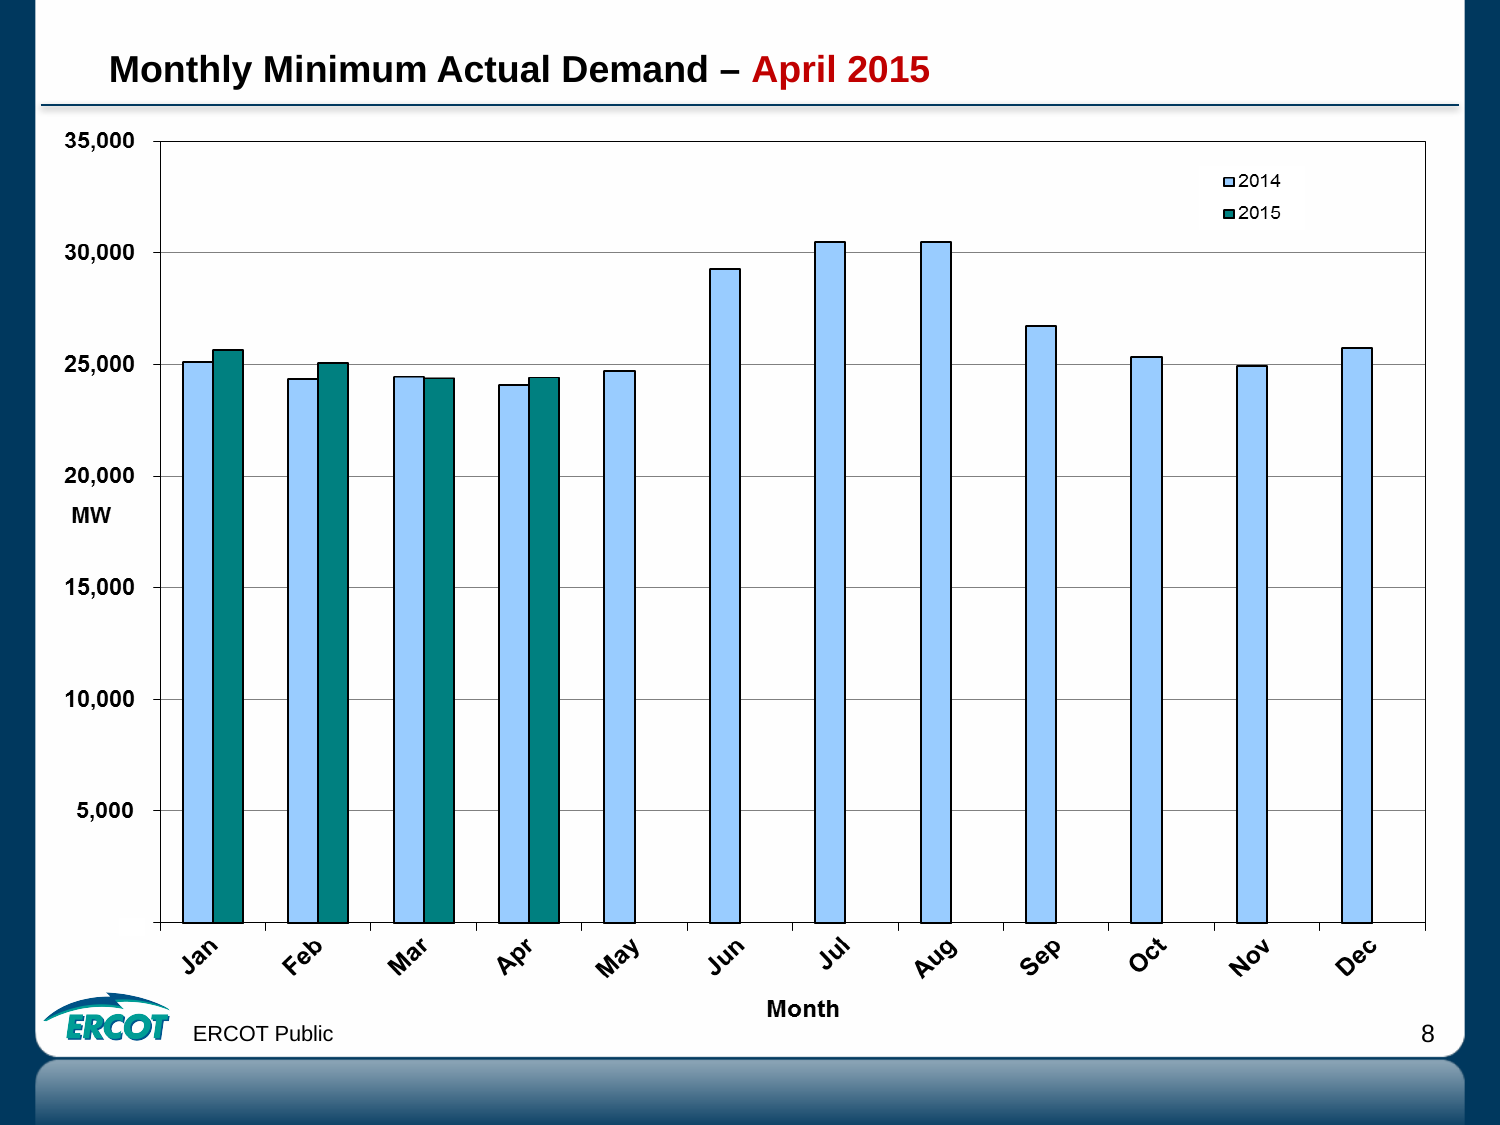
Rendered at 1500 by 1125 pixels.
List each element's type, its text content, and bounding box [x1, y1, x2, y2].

title Monthly Minimum Actual Demand – April 2015 [62, 29, 1450, 106]
picture [35, 0, 1465, 1125]
